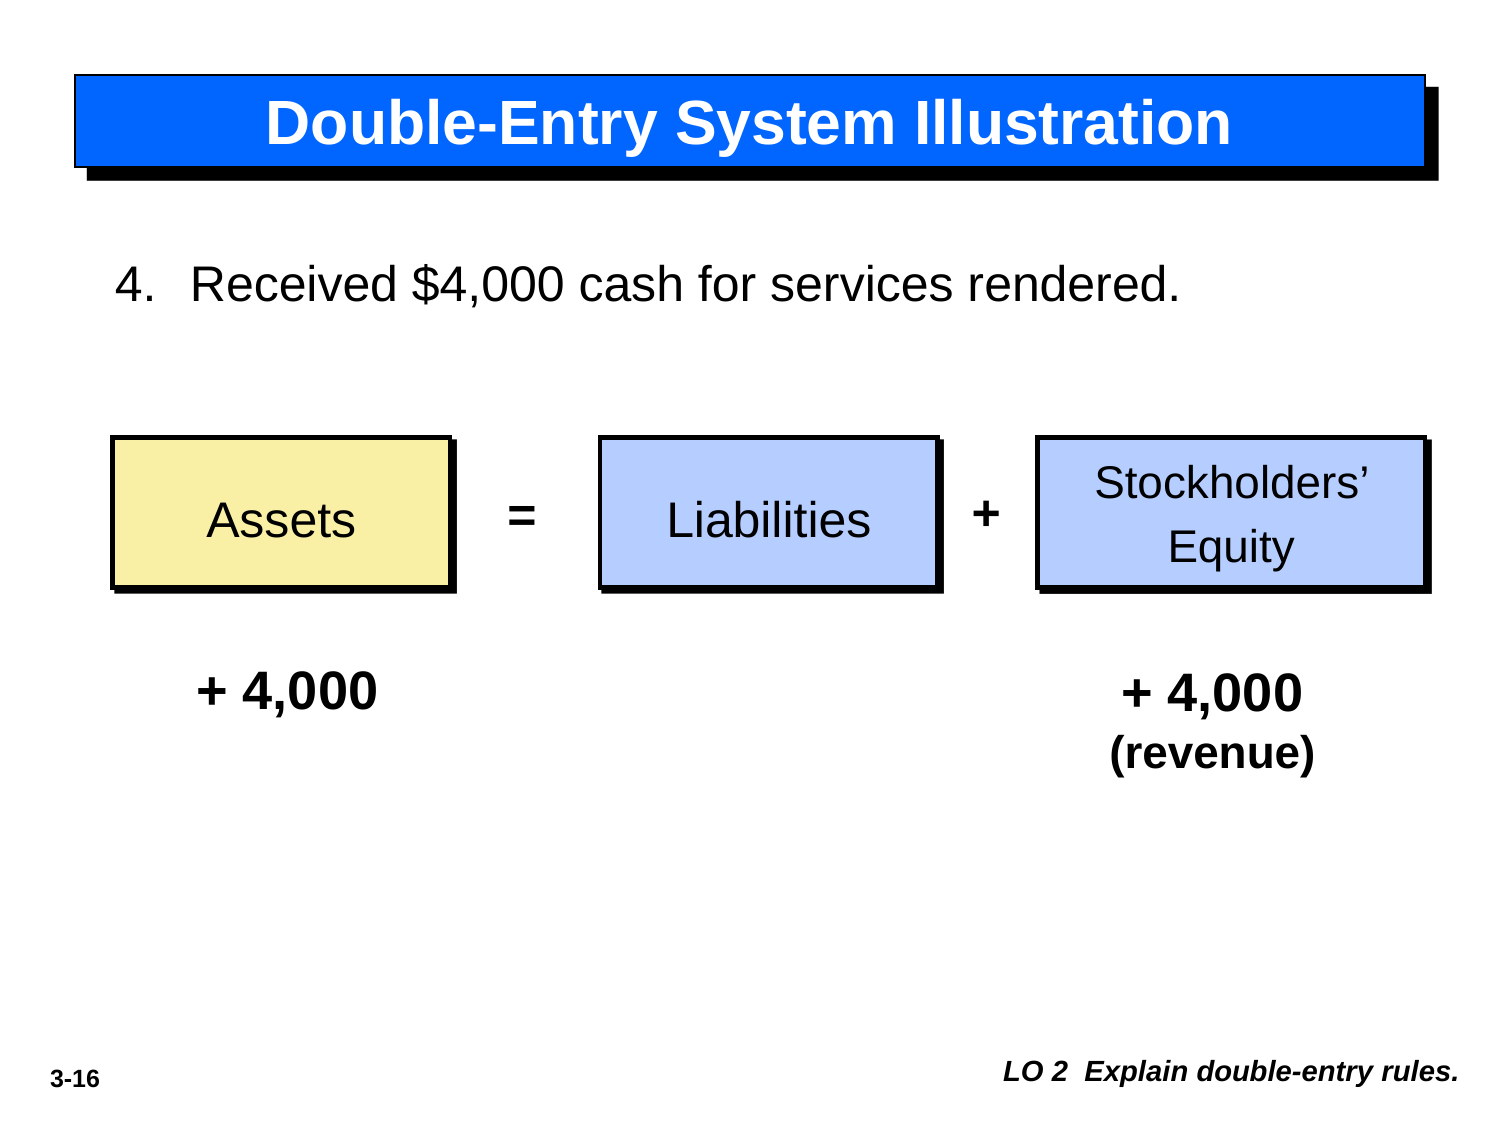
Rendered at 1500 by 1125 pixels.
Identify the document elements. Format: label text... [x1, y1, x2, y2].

text_box Liabilities [600, 437, 938, 588]
text_box Stockholders’ Equity [1037, 437, 1425, 588]
text_box 4. Received $4,000 cash for services rendered. [99, 237, 1413, 388]
text_box Assets [112, 437, 450, 588]
title Double-Entry System Illustration [70, 70, 1430, 172]
text_box + 4,000 (revenue) [1050, 650, 1375, 785]
text_box + 4,000 [125, 647, 450, 728]
text_box + [949, 473, 1023, 548]
text_box LO 2 Explain double-entry rules. [787, 1044, 1475, 1095]
text_box = [492, 475, 565, 550]
text_box [212, 587, 488, 663]
